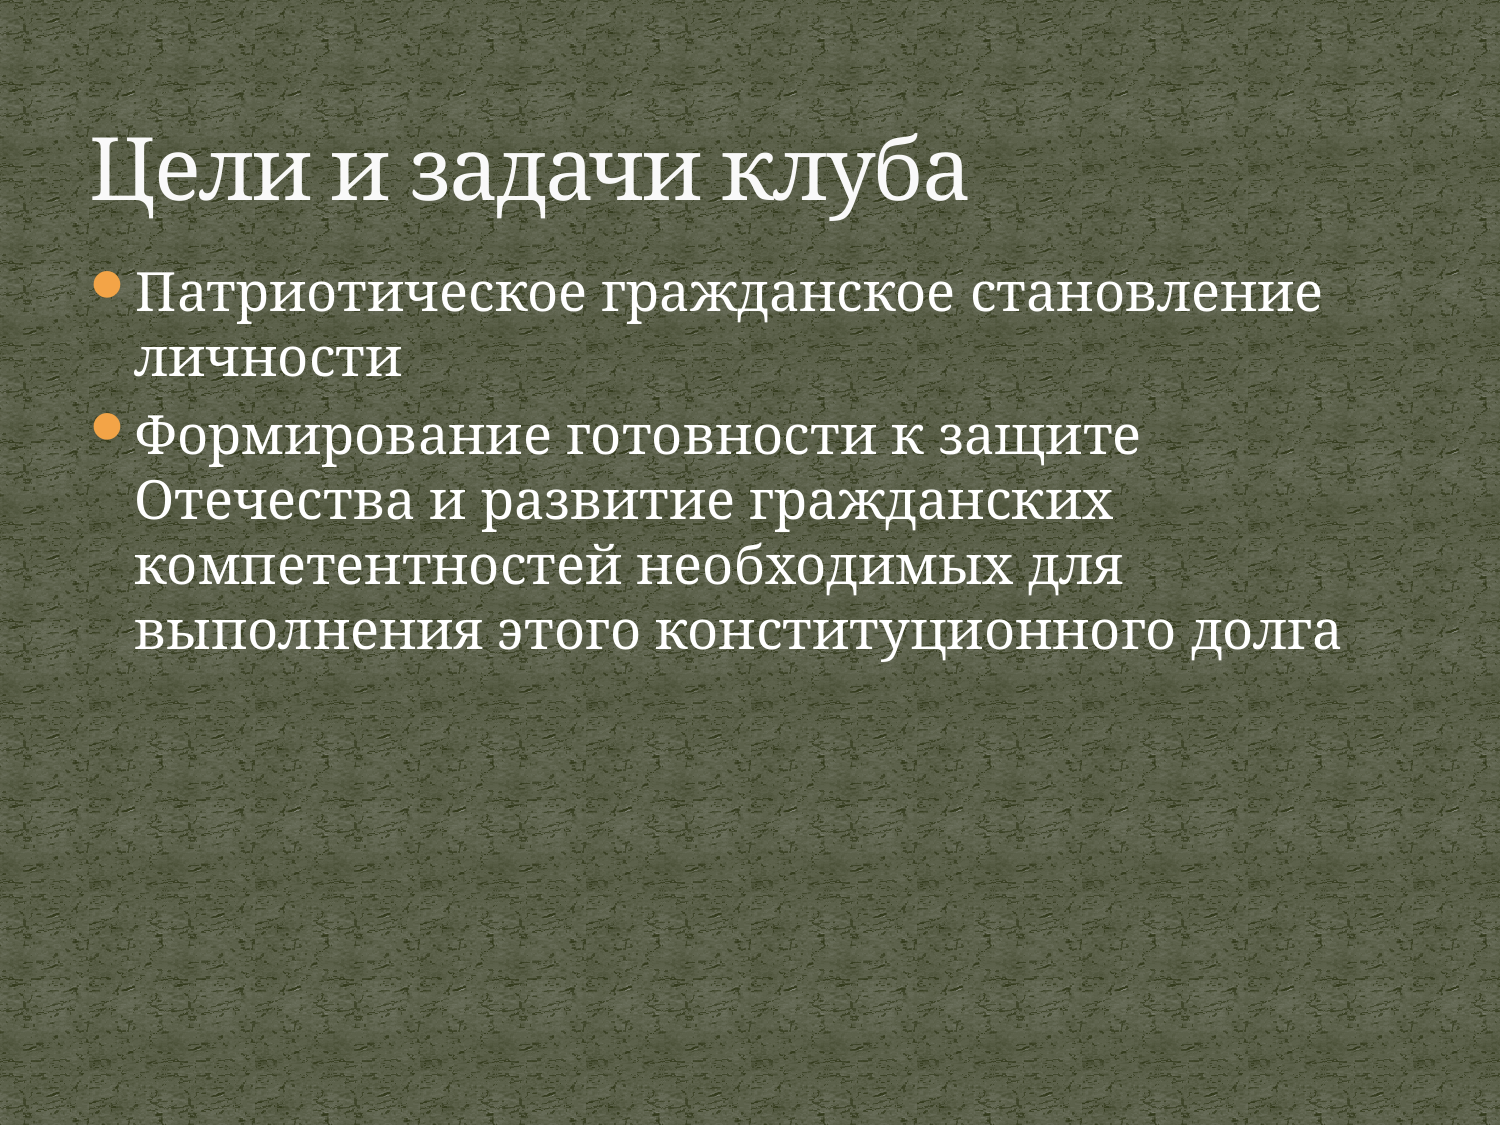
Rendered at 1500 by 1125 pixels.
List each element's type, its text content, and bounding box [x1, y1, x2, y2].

title Цели и задачи клуба [74, 24, 1425, 225]
list Патриотическое гражданское становление личности Формирование готовности к защите Отечества и развитие гражданских компетентностей необходимых для выполнения этого конституционного долга [75, 249, 1425, 1000]
